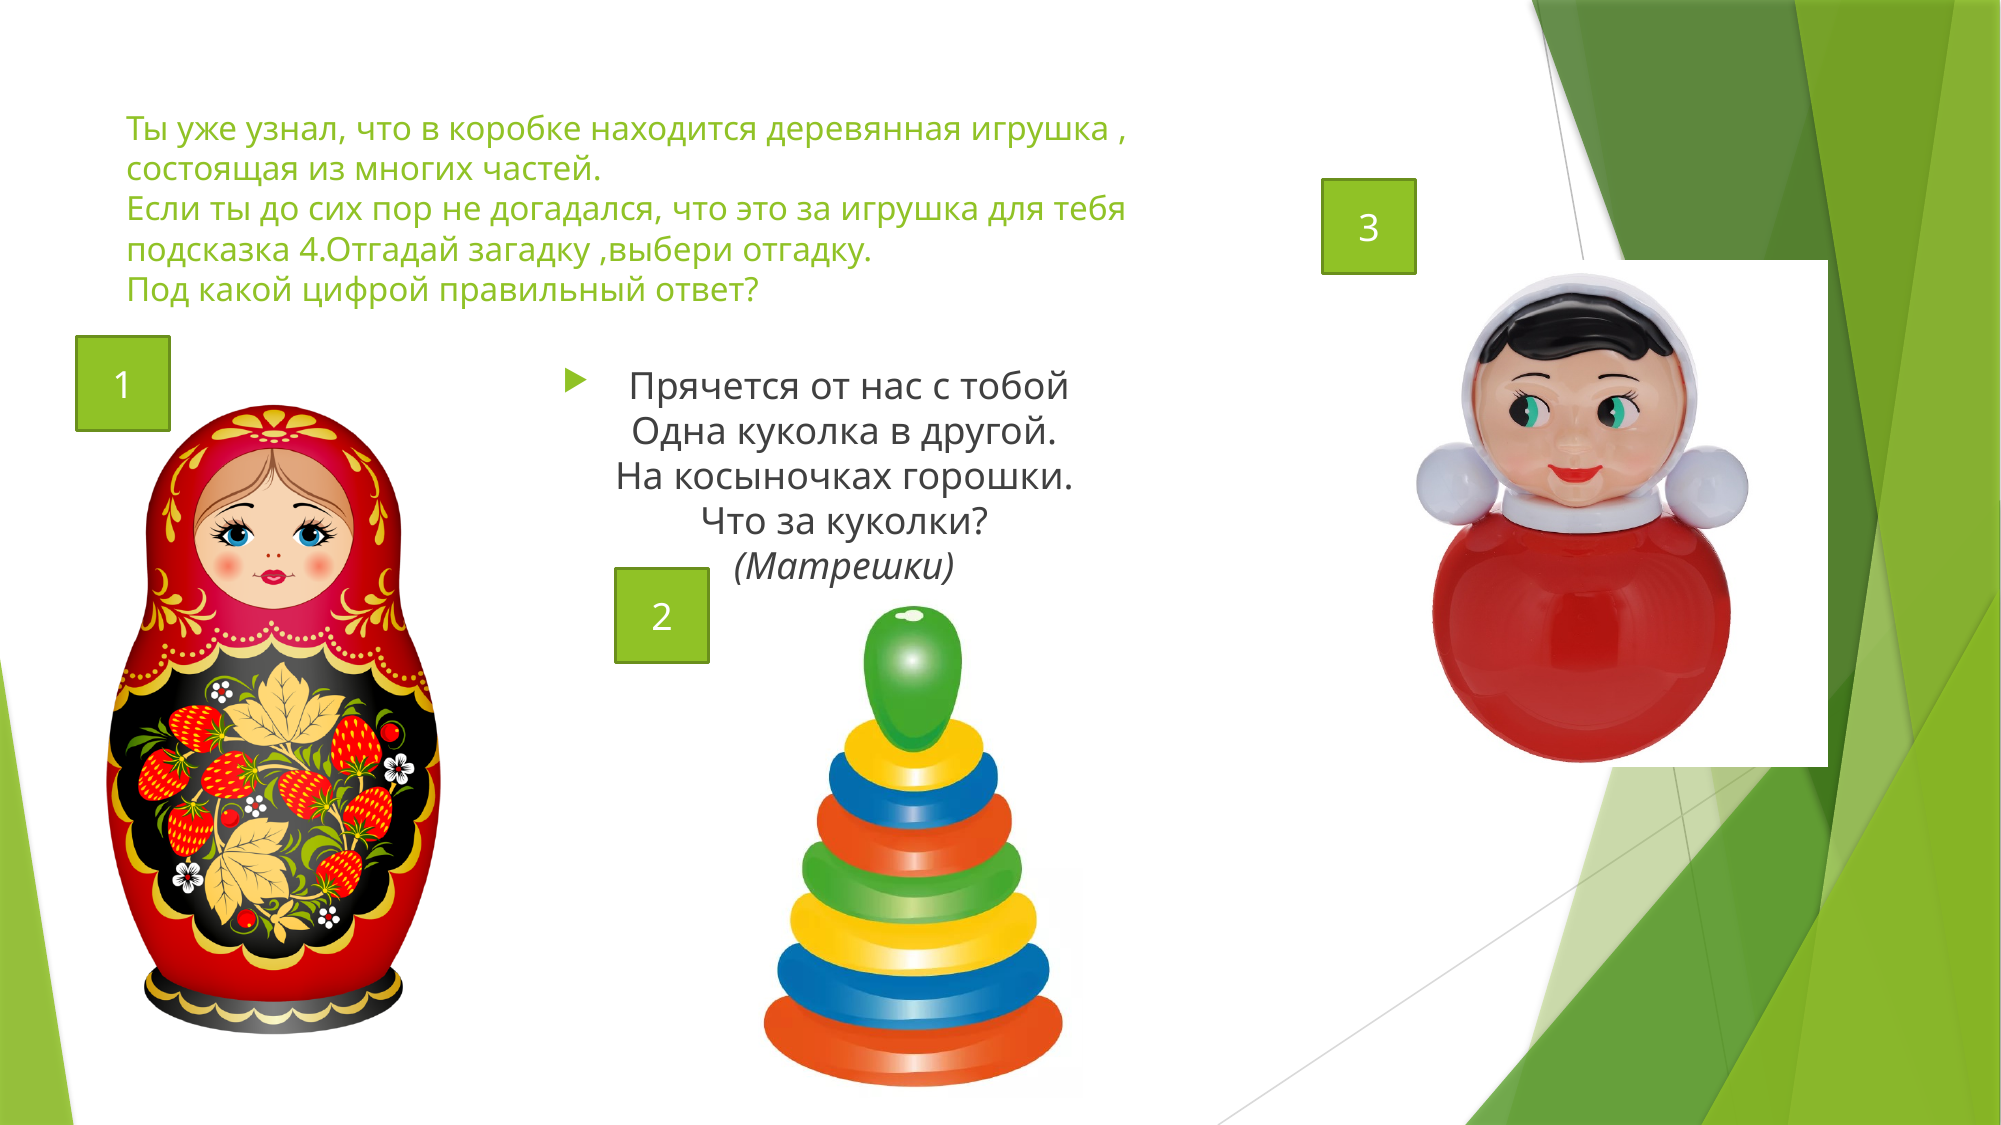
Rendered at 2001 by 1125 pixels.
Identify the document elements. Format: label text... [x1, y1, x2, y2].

text_box 2 [614, 567, 710, 664]
list Прячется от нас с тобой Одна куколка в другой. На косыночках горошки. Что за куколки? (Матрешки) [171, 354, 1522, 992]
title Ты уже узнал, что в коробке находится деревянная игрушка , состоящая из многих частей. Если ты до сих пор не догадался, что это за игрушка для тебя подсказка 4.Отгадай загадку ,выбери отгадку. Под какой цифрой правильный ответ? [111, 99, 1522, 317]
text_box 1 [75, 335, 171, 432]
picture [105, 394, 469, 1036]
picture [746, 588, 1083, 1099]
text_box 3 [1321, 178, 1417, 260]
picture [1321, 260, 1829, 767]
